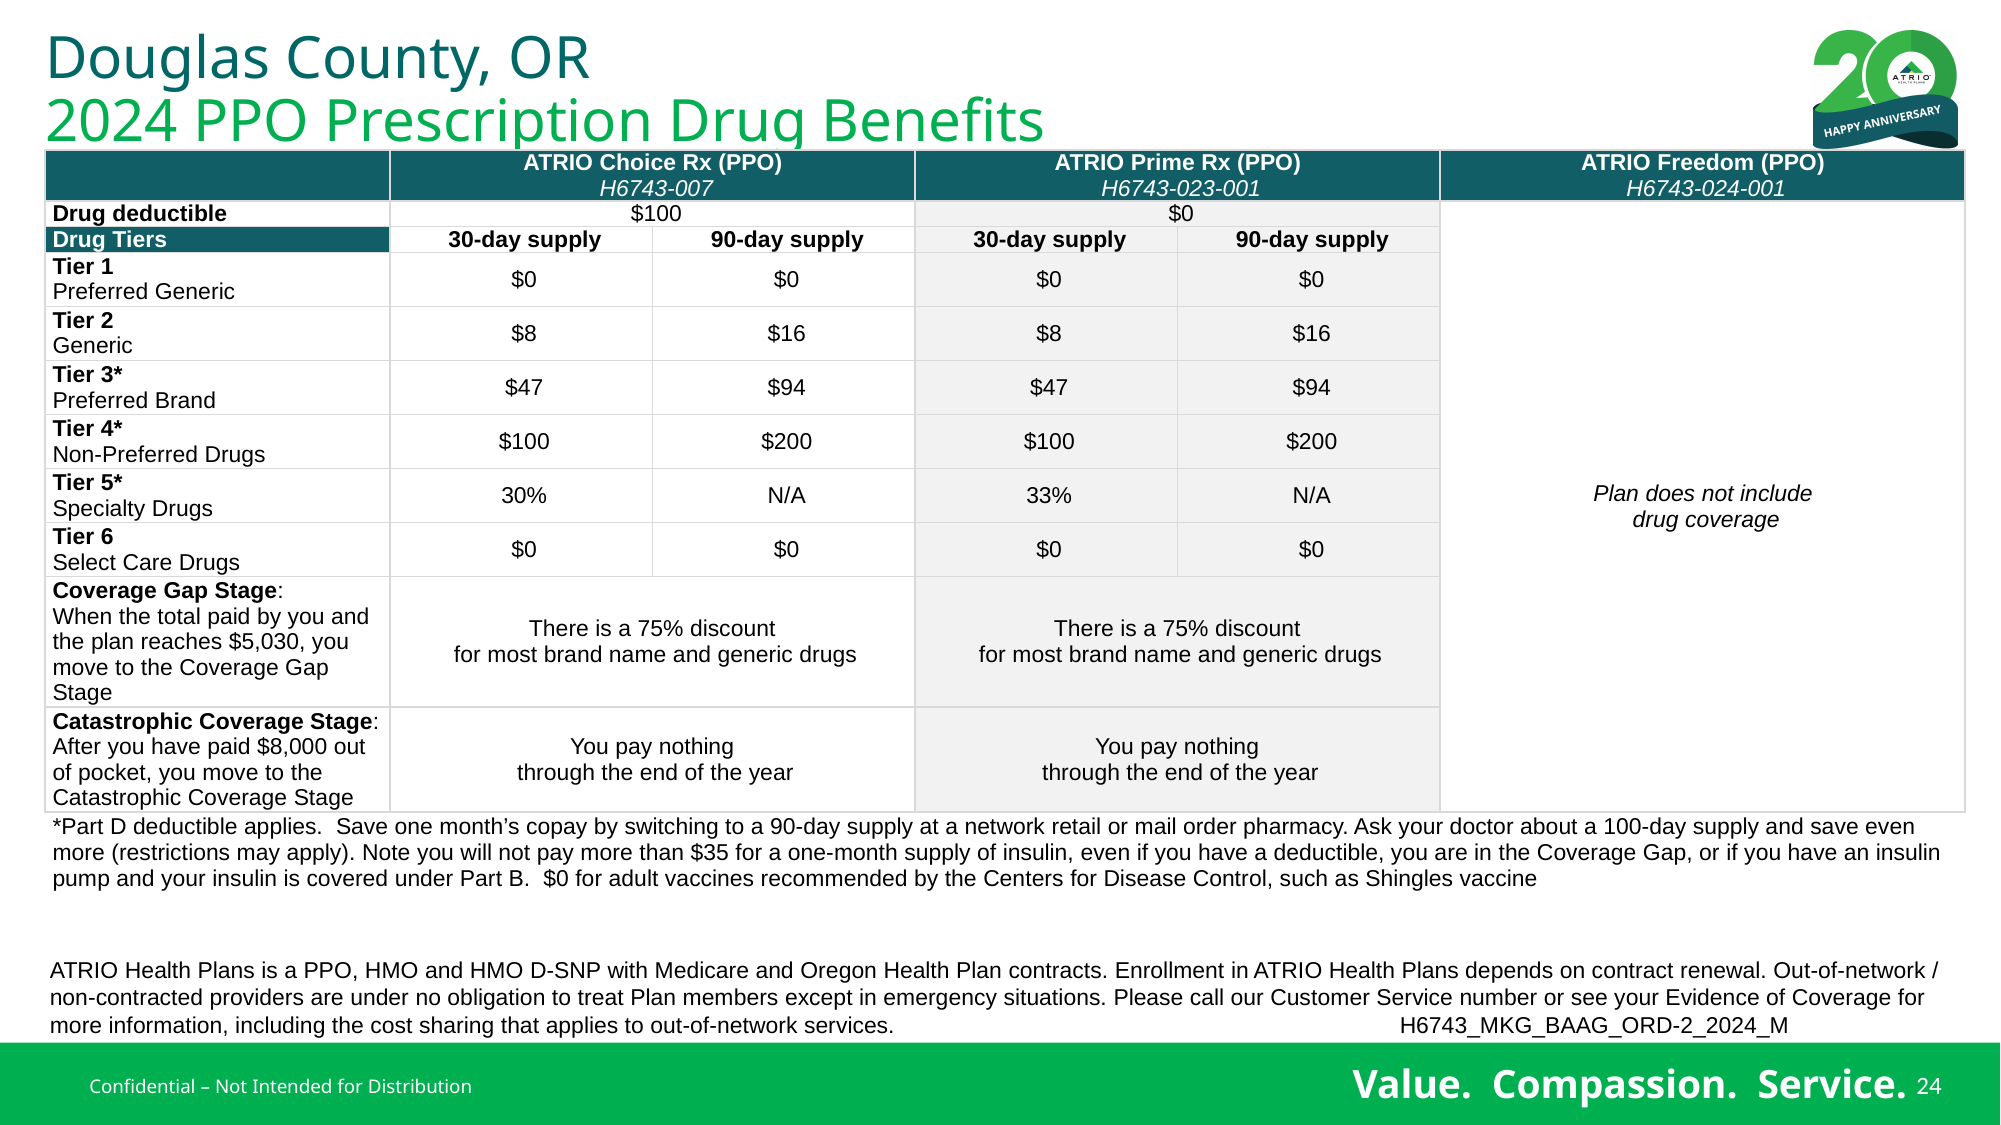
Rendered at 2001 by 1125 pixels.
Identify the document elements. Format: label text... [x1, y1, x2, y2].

table_cell $0 [1178, 523, 1439, 576]
table_cell Coverage Gap Stage: When the total paid by you and the plan reaches $5,030, you move to the Coverage Gap Stage [46, 577, 389, 706]
table_cell Tier 2 Generic [46, 307, 389, 360]
table_cell Plan does not include drug coverage [1441, 202, 1964, 811]
table_cell $0 [916, 202, 1439, 226]
table_cell $0 [391, 253, 652, 306]
table_cell Tier 3* Preferred Brand [46, 361, 389, 414]
table_cell $16 [1178, 307, 1439, 360]
table_cell $47 [916, 361, 1177, 414]
table_cell Tier 6 Select Care Drugs [46, 523, 389, 576]
table_header [46, 151, 389, 200]
table_cell $200 [653, 415, 914, 468]
table_cell Catastrophic Coverage Stage: After you have paid $8,000 out of pocket, you move to the Catastrophic Coverage Stage [46, 708, 389, 811]
table_cell $16 [653, 307, 914, 360]
table_cell N/A [1178, 469, 1439, 522]
table_cell Drug Tiers [46, 227, 389, 252]
table_header ATRIO Freedom (PPO) H6743-024-001 [1441, 151, 1964, 200]
table_cell You pay nothing through the end of the year [391, 708, 914, 811]
table_cell $0 [916, 253, 1177, 306]
table_cell 90-day supply [653, 227, 914, 252]
table_cell There is a 75% discount for most brand name and generic drugs [391, 577, 914, 706]
table_cell 33% [916, 469, 1177, 522]
table_header ATRIO Choice Rx (PPO) H6743-007 [391, 151, 914, 200]
table_cell $0 [916, 523, 1177, 576]
table_cell $8 [916, 307, 1177, 360]
table_cell $94 [653, 361, 914, 414]
table_cell Drug deductible [46, 202, 389, 226]
table_cell 90-day supply [1178, 227, 1439, 252]
table_cell *Part D deductible applies. Save one month’s copay by switching to a 90-day supply at a network retail or mail order pharmacy. Ask your doctor about a 100-day supply and save even more (restrictions may apply). Note you will not pay more than $35 for a one-month supply of insulin, even if you have a deductible, you are in the Coverage Gap, or if you have an insulin pump and your insulin is covered under Part B. $0 for adult vaccines recommended by the Centers for Disease Control, such as Shingles vaccine [45, 813, 1965, 893]
table_cell $100 [391, 415, 652, 468]
table_header ATRIO Prime Rx (PPO) H6743-023-001 [916, 151, 1439, 200]
table_cell There is a 75% discount for most brand name and generic drugs [916, 577, 1439, 706]
table_cell $0 [391, 523, 652, 576]
table_cell $0 [653, 253, 914, 306]
table_cell N/A [653, 469, 914, 522]
table_cell $47 [391, 361, 652, 414]
text_box ATRIO Health Plans is a PPO, HMO and HMO D-SNP with Medicare and Oregon Health Plan contracts. Enrollment in ATRIO Health Plans depends on contract renewal. Out-of-network / non-contracted providers are under no obligation to treat Plan members except in emergency situations. Please call our Customer Service number or see your Evidence of Coverage for more information, including the cost sharing that applies to out-of-network services. H6743_MKG_BAAG_ORD-2_2024_M [34, 948, 1955, 1046]
table_cell Tier 4* Non-Preferred Drugs [46, 415, 389, 468]
table_cell $94 [1178, 361, 1439, 414]
table_cell 30-day supply [916, 227, 1177, 252]
table_cell 30-day supply [391, 227, 652, 252]
title Douglas County, OR 2024 PPO Prescription Drug Benefits [30, 20, 1856, 101]
picture [1813, 30, 1958, 149]
table_cell Tier 1 Preferred Generic [46, 253, 389, 306]
table_cell 30% [391, 469, 652, 522]
table_cell $8 [391, 307, 652, 360]
table_cell $200 [1178, 415, 1439, 468]
table_cell $0 [1178, 253, 1439, 306]
table_cell $100 [916, 415, 1177, 468]
table_cell You pay nothing through the end of the year [916, 708, 1439, 811]
table_cell $0 [653, 523, 914, 576]
table_cell $100 [391, 202, 914, 226]
table_cell Tier 5* Specialty Drugs [46, 469, 389, 522]
